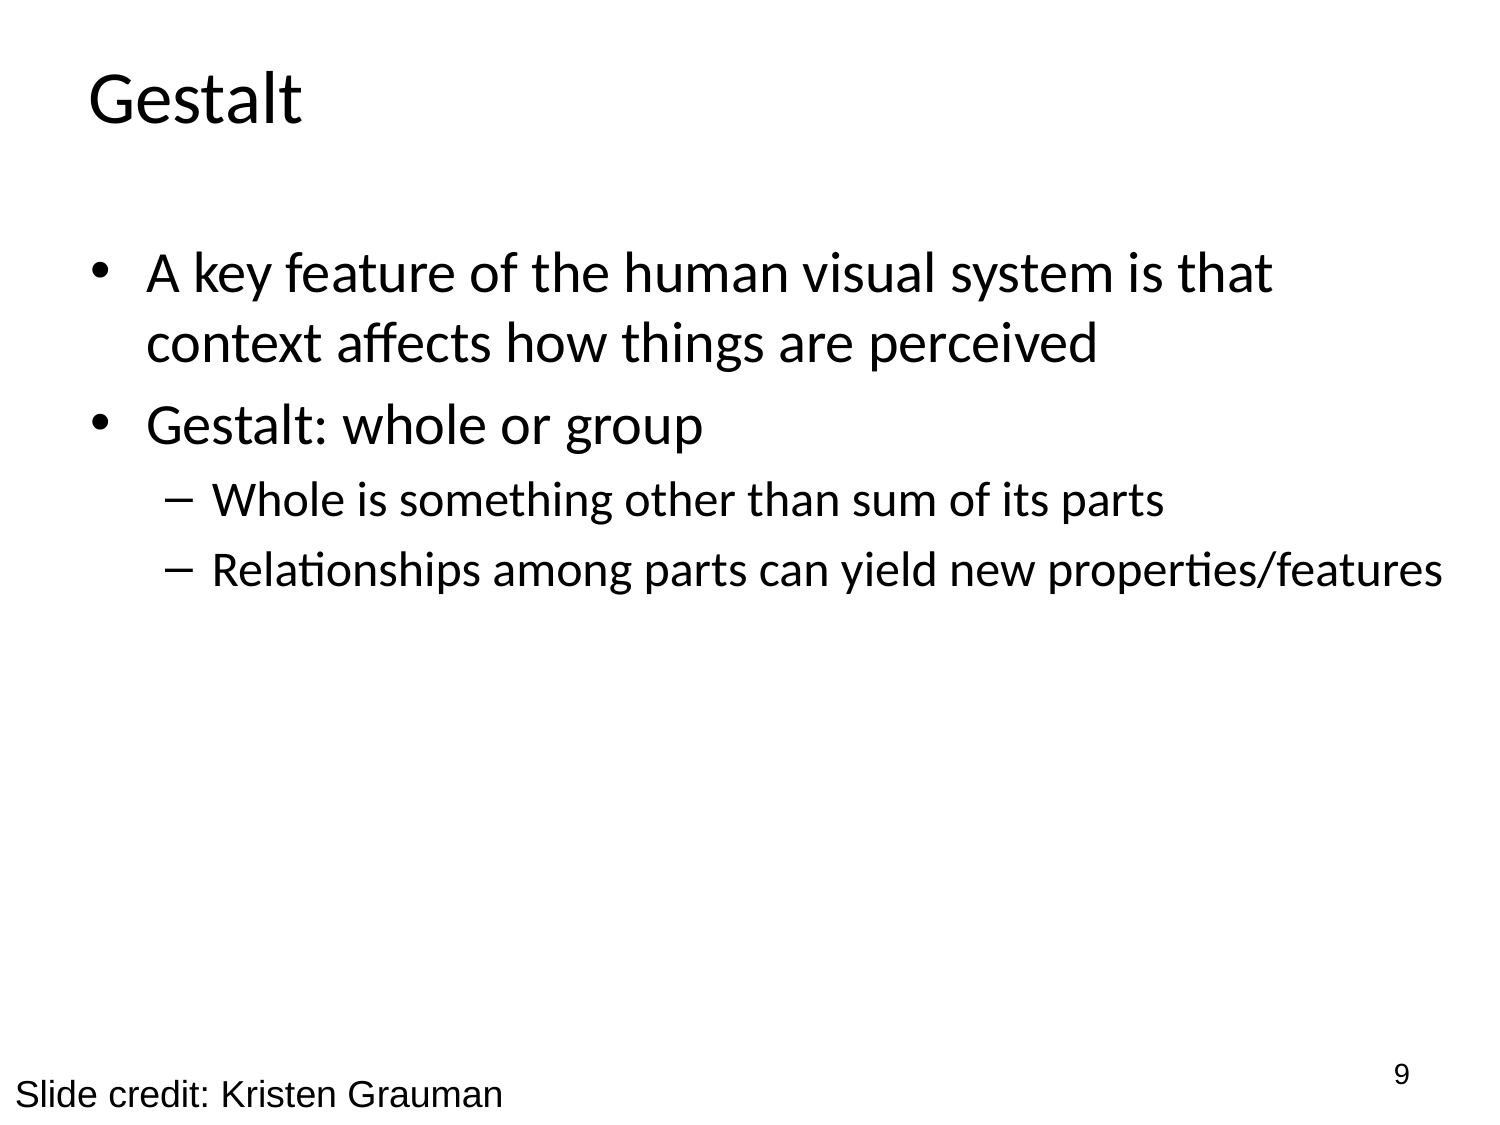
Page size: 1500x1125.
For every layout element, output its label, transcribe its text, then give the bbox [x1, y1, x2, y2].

slide_number 9 [1074, 1042, 1425, 1103]
text_box Slide credit: Kristen Grauman [0, 1062, 975, 1123]
list A key feature of the human visual system is that context affects how things are perceived Gestalt: whole or group Whole is something other than sum of its parts Relationships among parts can yield new properties/features [74, 226, 1459, 970]
title Gestalt [72, 0, 1424, 188]
